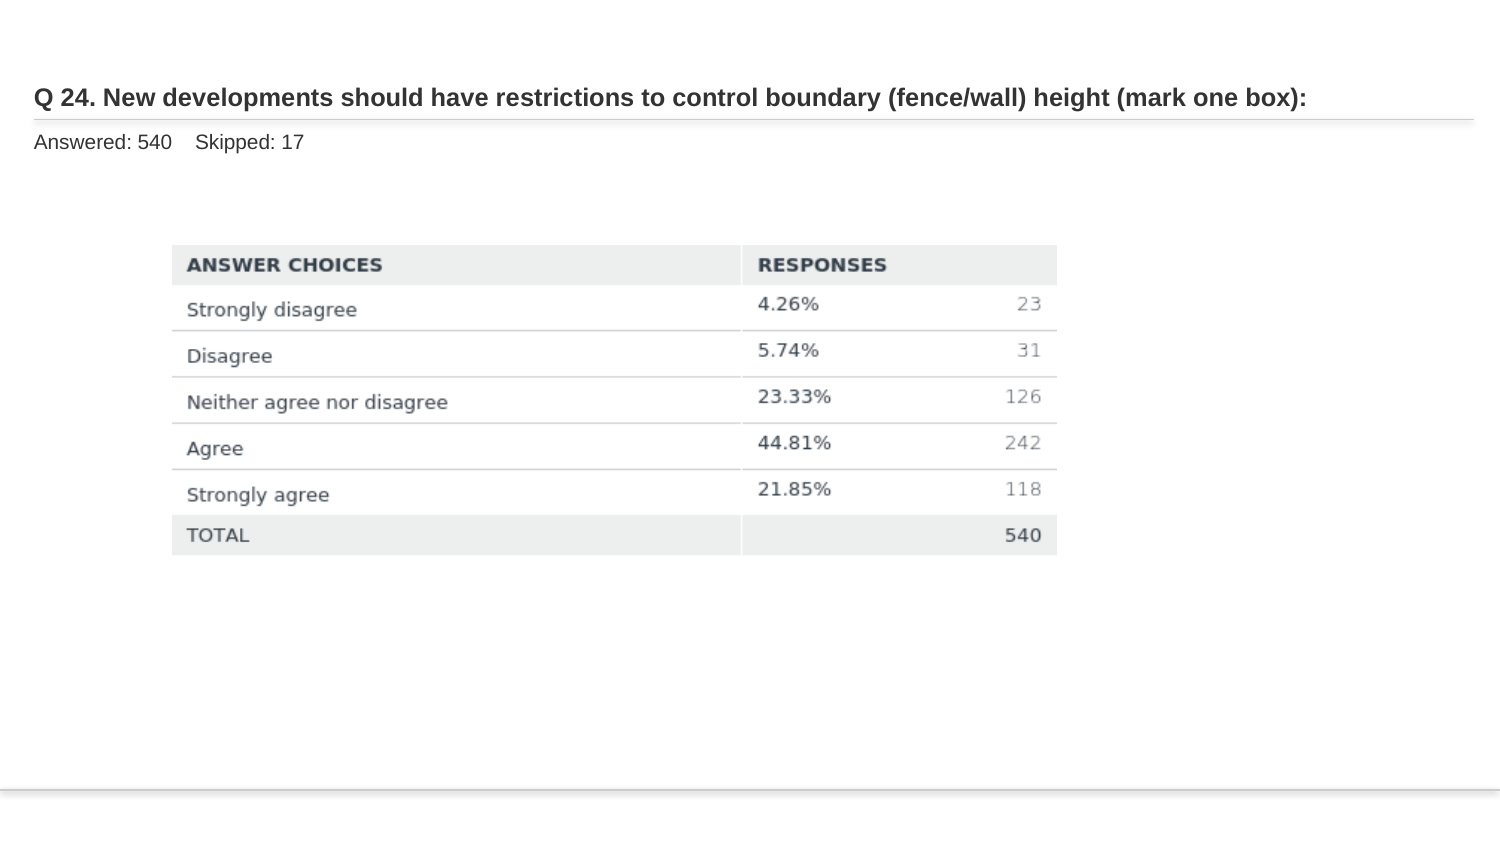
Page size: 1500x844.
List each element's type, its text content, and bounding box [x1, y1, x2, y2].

list Answered: 540 Skipped: 17 [18, 120, 894, 162]
title Q 24. New developments should have restrictions to control boundary (fence/wall) height (mark one box): [18, 54, 1369, 119]
picture [171, 245, 1057, 557]
